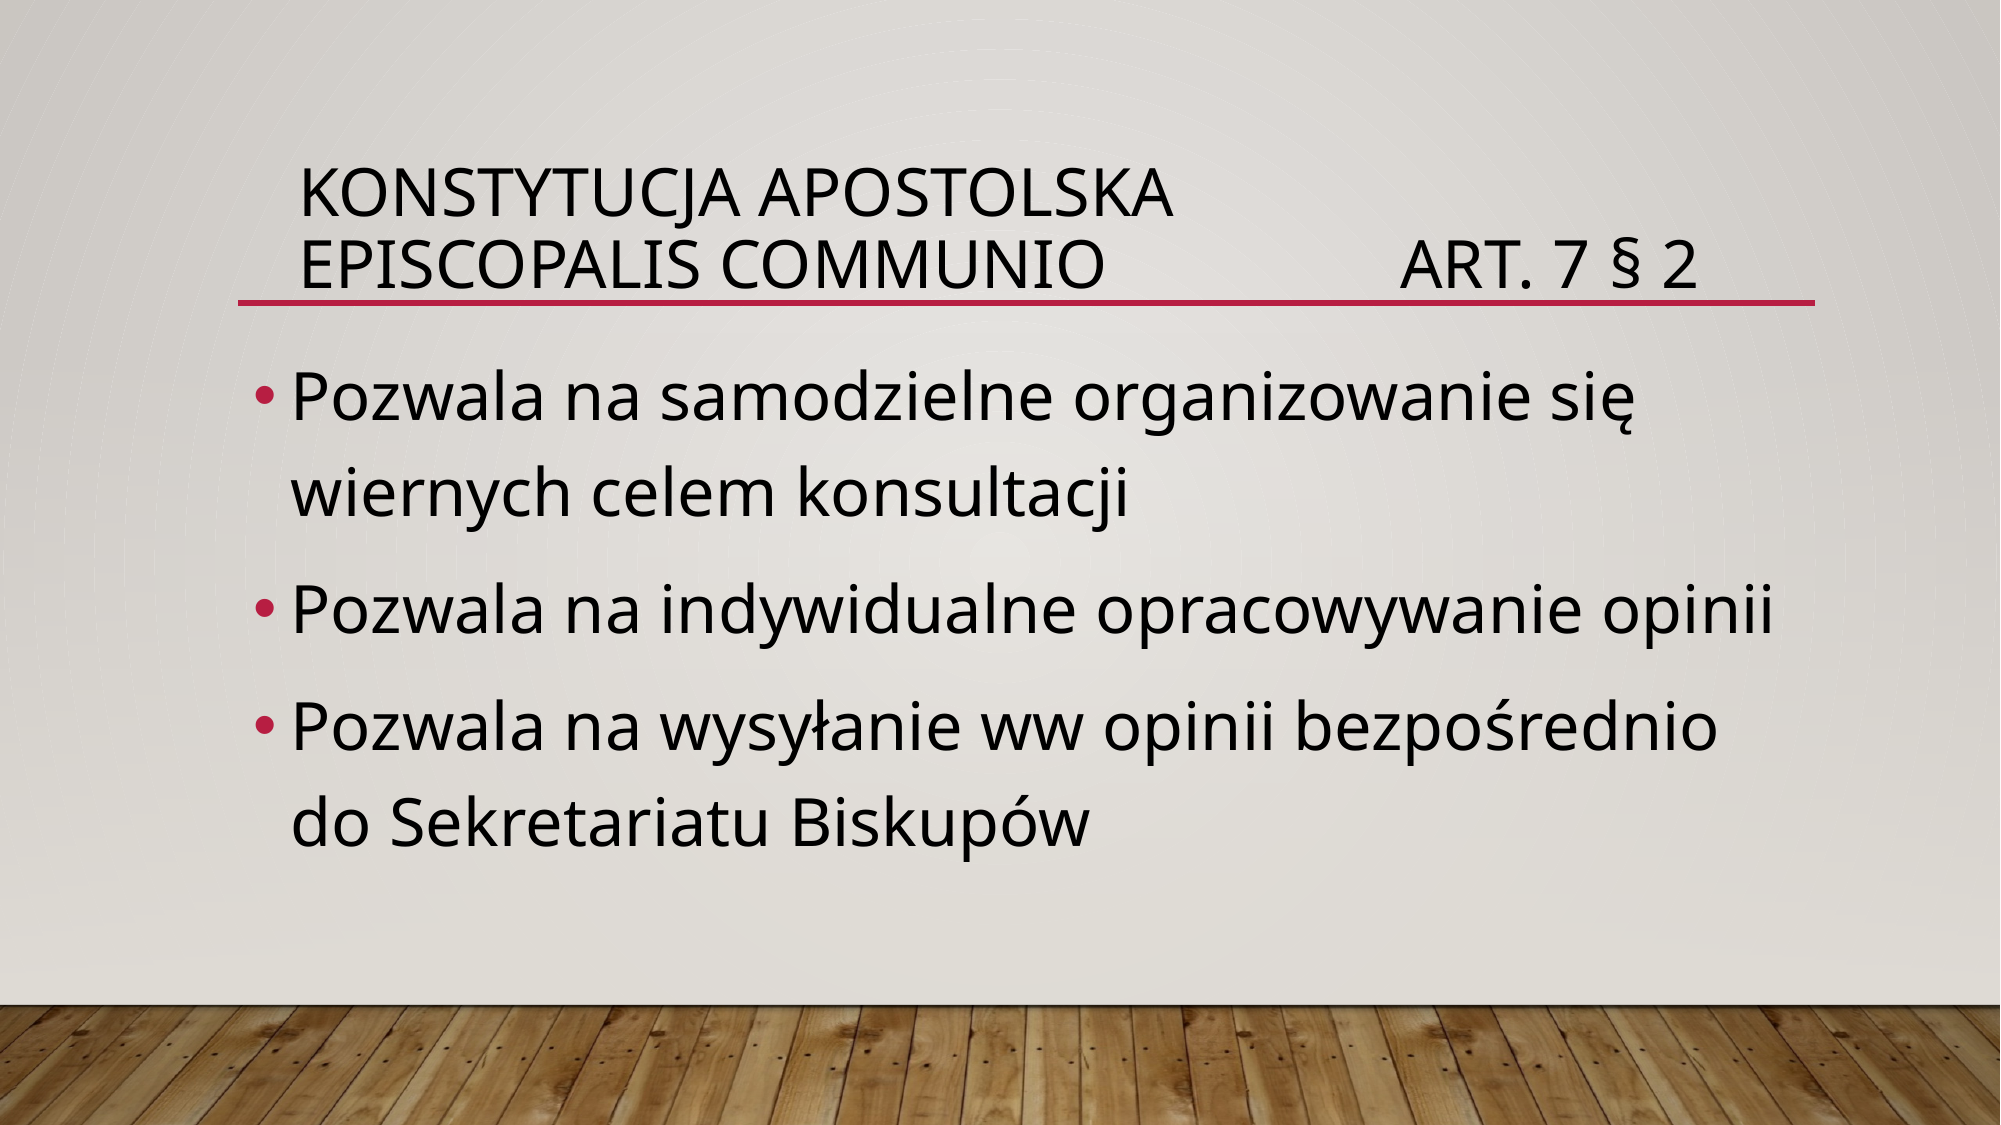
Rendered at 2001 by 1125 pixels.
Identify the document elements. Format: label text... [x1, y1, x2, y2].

list Pozwala na samodzielne organizowanie się wiernych celem konsultacji Pozwala na indywidualne opracowywanie opinii Pozwala na wysyłanie ww opinii bezpośrednio do Sekretariatu Biskupów [238, 330, 1814, 897]
title KoNstytucja apostolska EPISCoPALIS COMMUNIO Art. 7 § 2 [283, 150, 1859, 363]
picture [0, 1005, 2000, 1125]
